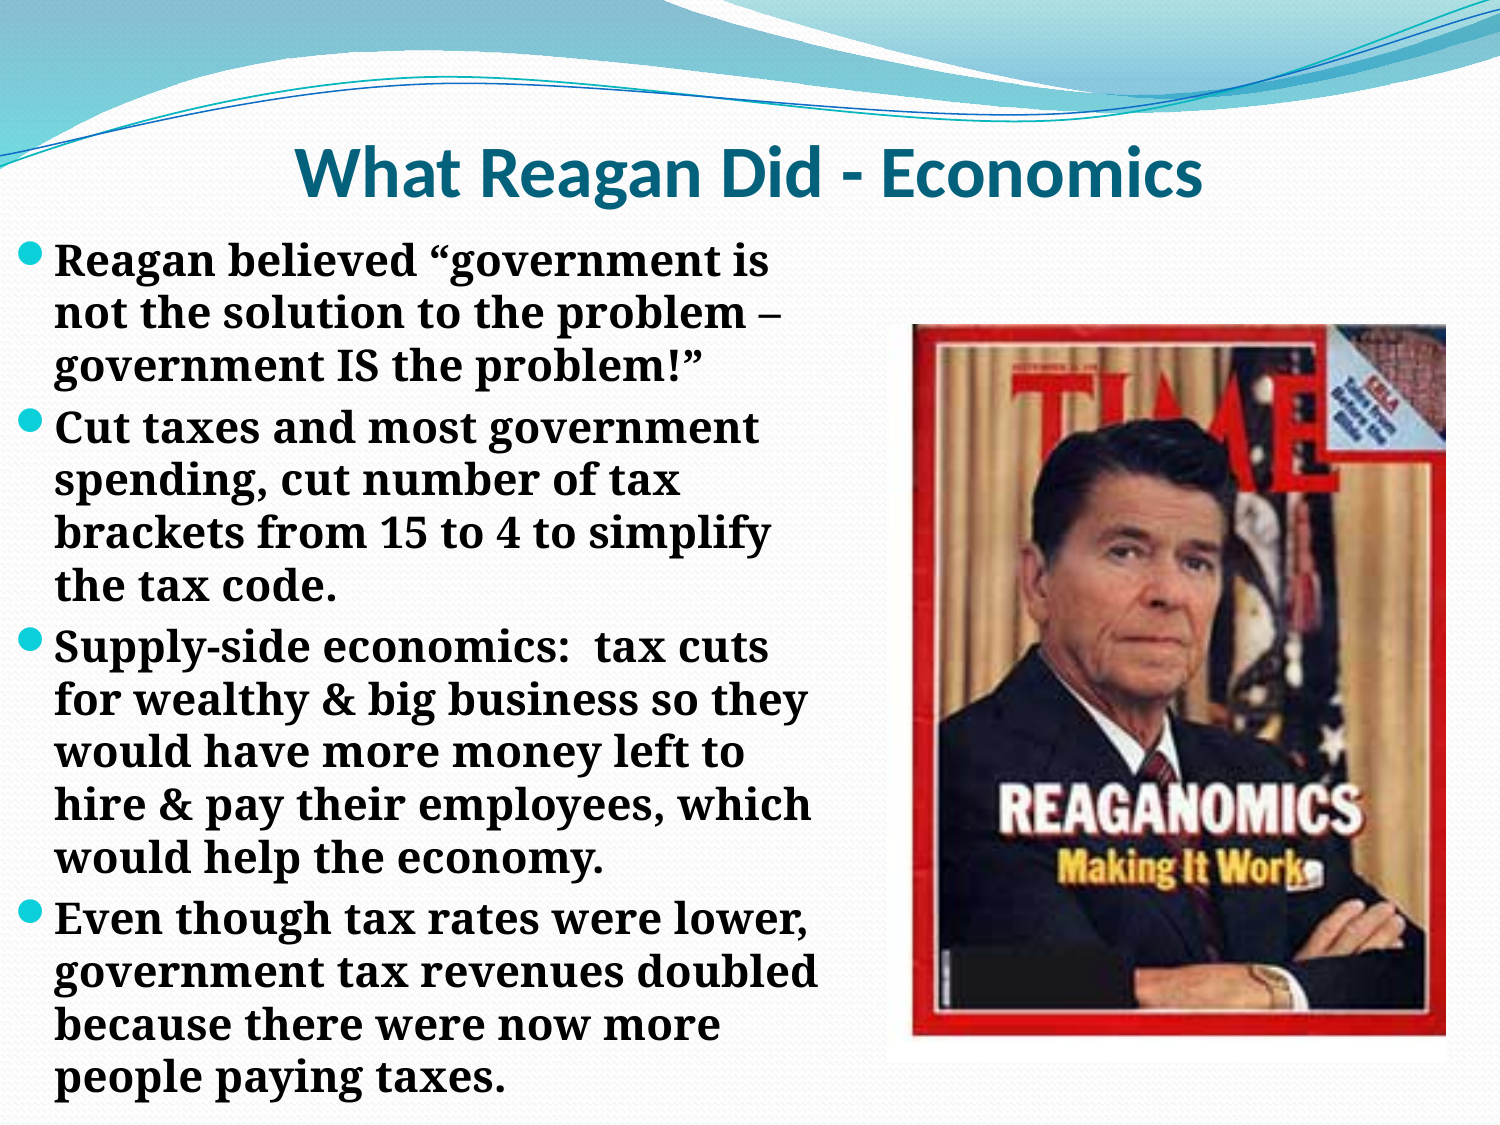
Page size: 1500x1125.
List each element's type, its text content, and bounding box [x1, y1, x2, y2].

title What Reagan Did - Economics [75, 115, 1425, 213]
list Reagan believed “government is not the solution to the problem – government IS the problem!” Cut taxes and most government spending, cut number of tax brackets from 15 to 4 to simplify the tax code. Supply-side economics: tax cuts for wealthy & big business so they would have more money left to hire & pay their employees, which would help the economy. Even though tax rates were lower, government tax revenues doubled because there were now more people paying taxes. [0, 224, 850, 1125]
picture [887, 324, 1447, 1063]
